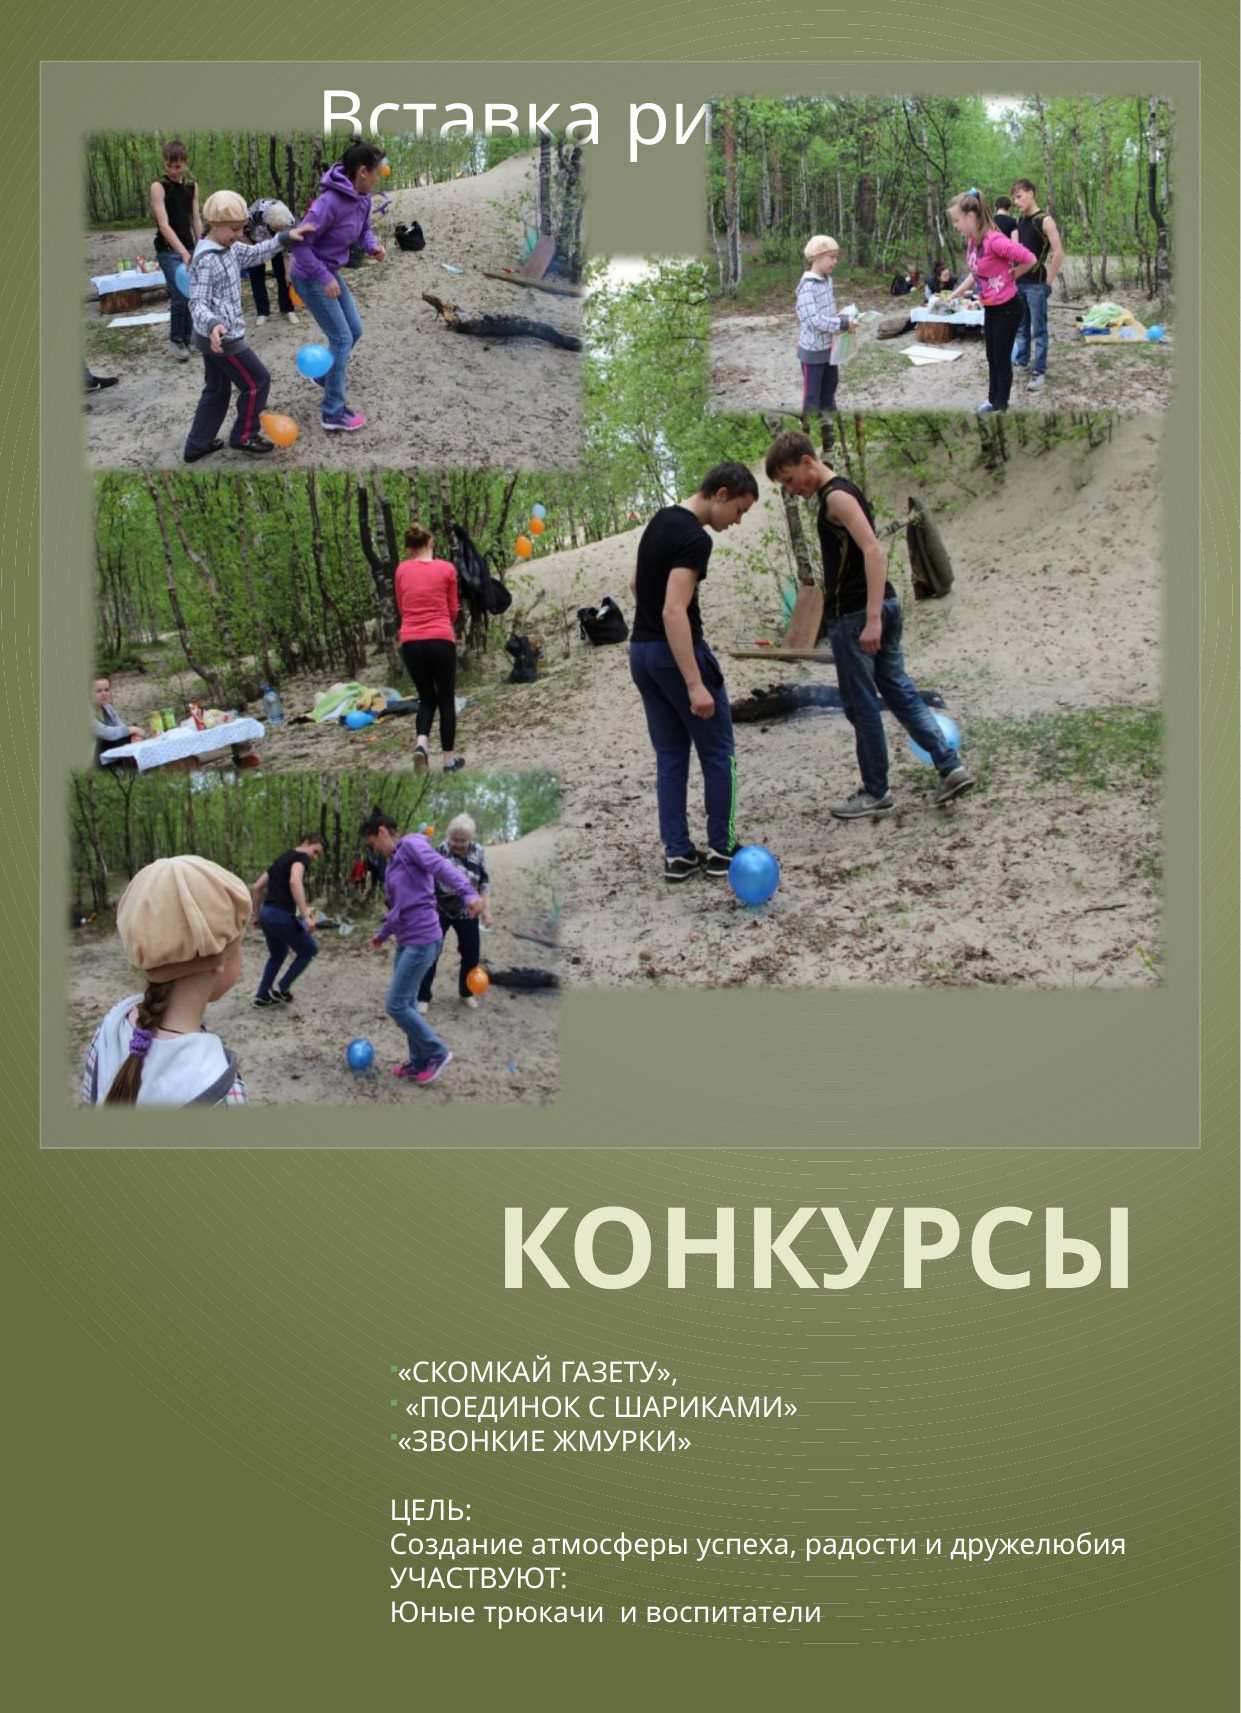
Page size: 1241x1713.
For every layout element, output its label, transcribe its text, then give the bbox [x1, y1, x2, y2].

list «СКОМКАЙ ГАЗЕТУ», «ПОЕДИНОК С ШАРИКАМИ» «ЗВОНКИЕ ЖМУРКИ» ЦЕЛЬ: Создание атмосферы успеха, радости и дружелюбия УЧАСТВУЮТ: Юные трюкачи и воспитатели [372, 1345, 1157, 1666]
picture [41, 62, 1200, 1148]
title КОНКУРСЫ [411, 1160, 1156, 1319]
